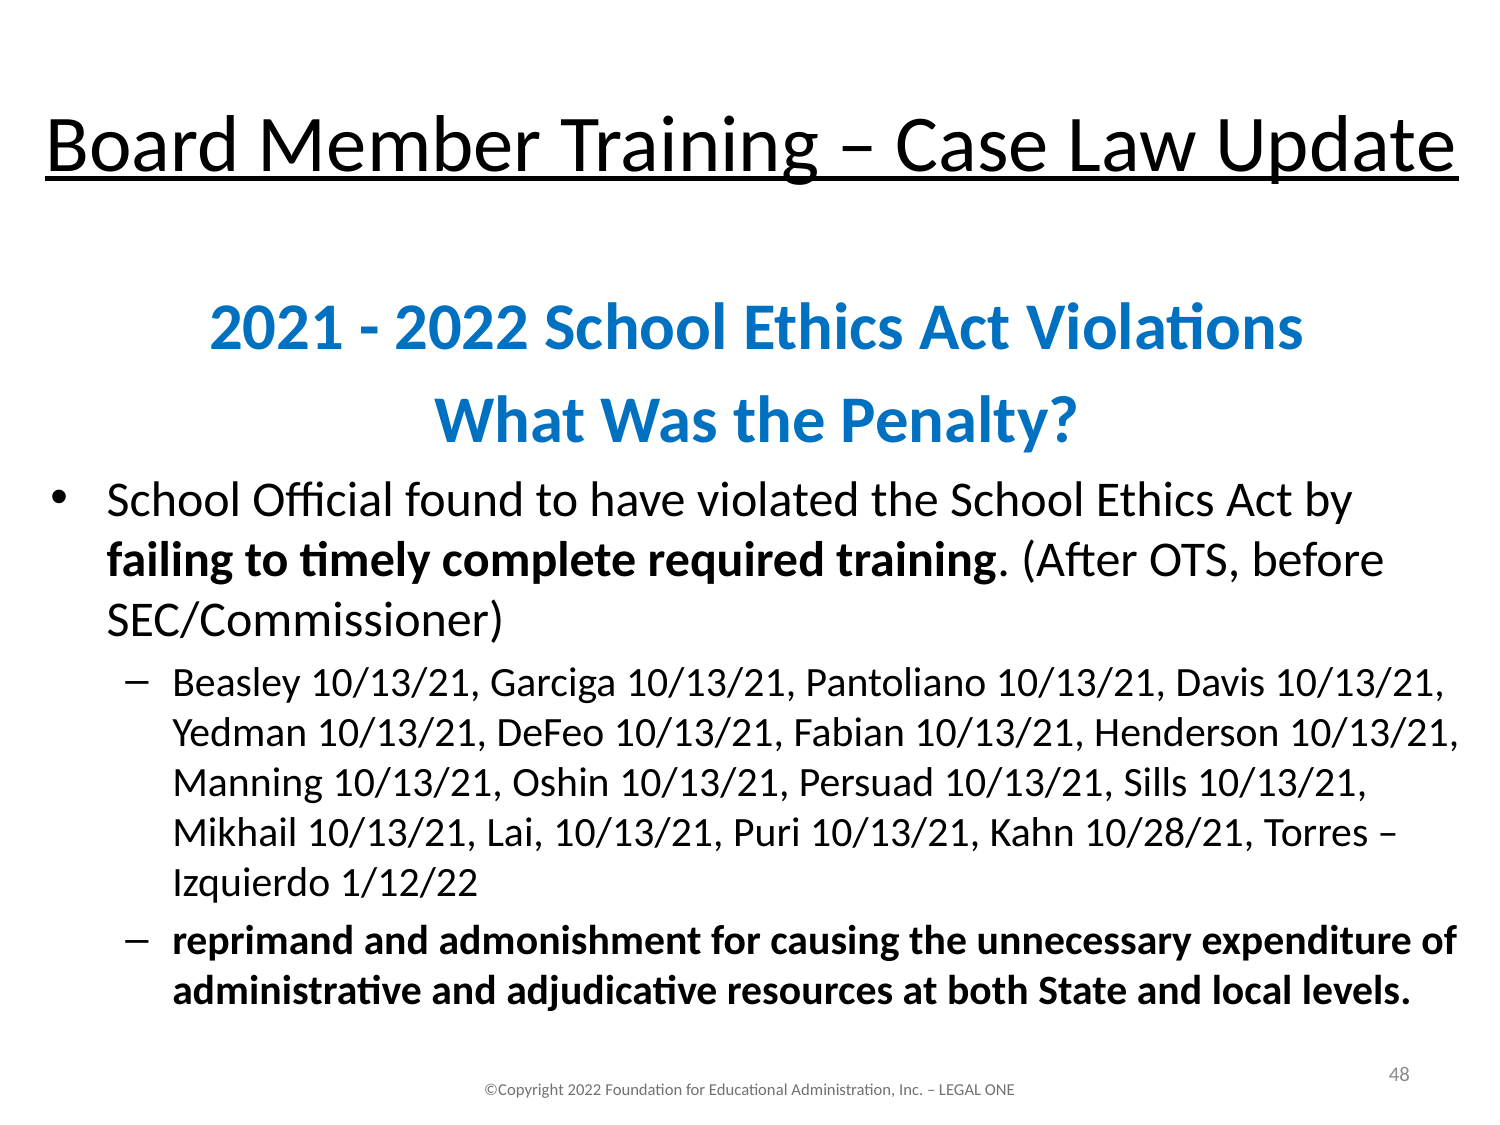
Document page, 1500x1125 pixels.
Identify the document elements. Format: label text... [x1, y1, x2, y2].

slide_number 48 [1074, 1042, 1425, 1103]
title Board Member Training – Case Law Update [24, 45, 1479, 233]
list 2021 - 2022 School Ethics Act Violations What Was the Penalty? School Official found to have violated the School Ethics Act by failing to timely complete required training. (After OTS, before SEC/Commissioner) Beasley 10/13/21, Garciga 10/13/21, Pantoliano 10/13/21, Davis 10/13/21, Yedman 10/13/21, DeFeo 10/13/21, Fabian 10/13/21, Henderson 10/13/21, Manning 10/13/21, Oshin 10/13/21, Persuad 10/13/21, Sills 10/13/21, Mikhail 10/13/21, Lai, 10/13/21, Puri 10/13/21, Kahn 10/28/21, Torres – Izquierdo 1/12/22 reprimand and admonishment for causing the unnecessary expenditure of administrative and adjudicative resources at both State and local levels. [24, 275, 1479, 1059]
